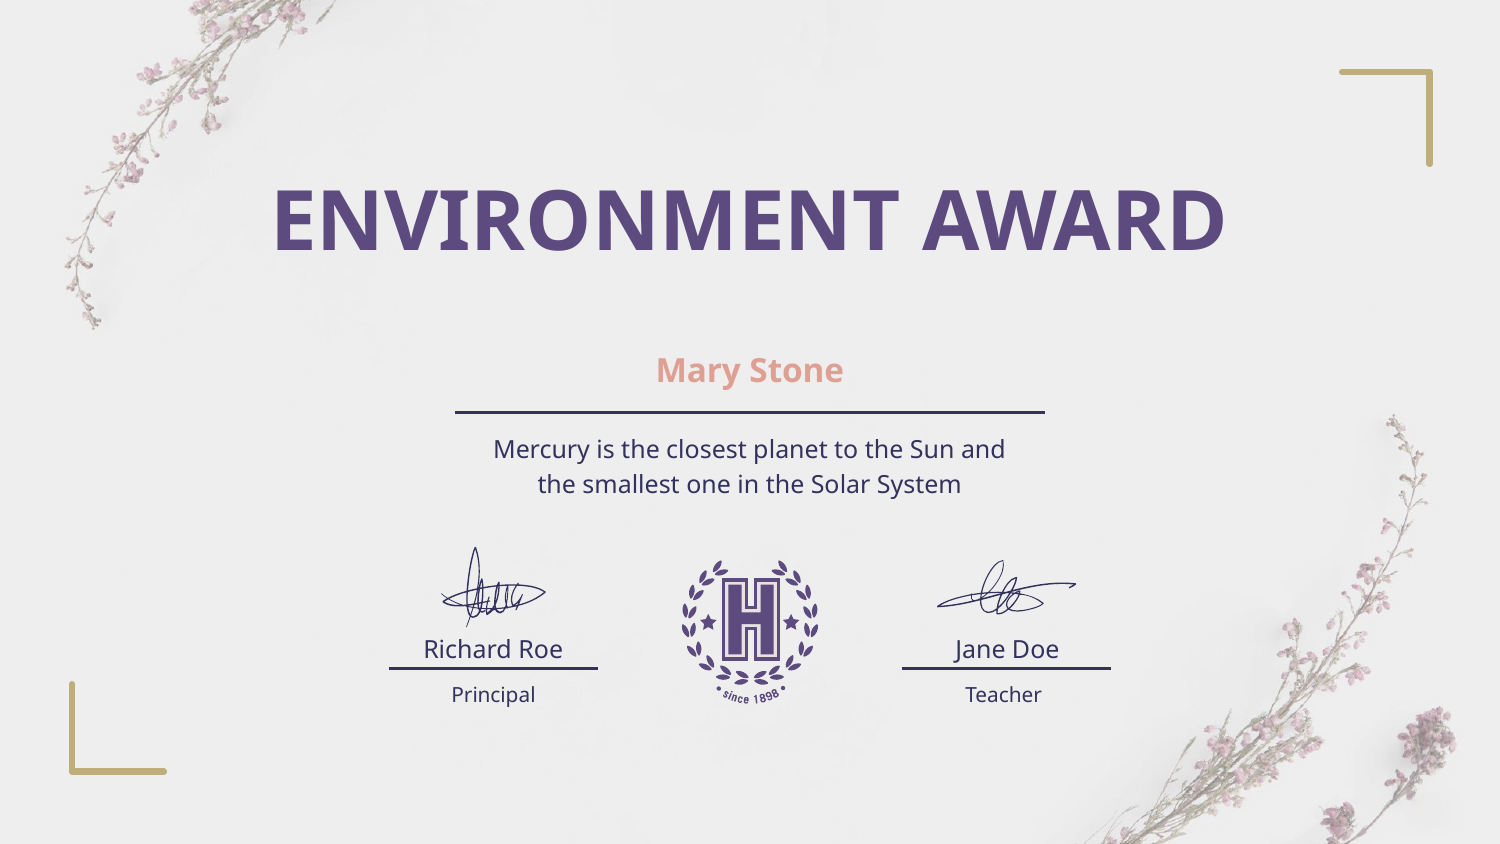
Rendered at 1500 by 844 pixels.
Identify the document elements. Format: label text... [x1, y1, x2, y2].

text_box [676, 558, 822, 712]
text_box [937, 560, 1077, 615]
title ENVIRONMENT AWARD [243, 120, 1256, 328]
subtitle Teacher [856, 672, 1157, 713]
subtitle Principal [343, 671, 644, 712]
subtitle Richard Roe [353, 631, 634, 661]
subtitle Mercury is the closest planet to the Sun and the smallest one in the Solar System [456, 420, 1044, 510]
title Mary Stone [462, 336, 1038, 403]
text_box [681, 560, 819, 704]
text_box [441, 546, 546, 628]
subtitle Jane Doe [867, 631, 1148, 661]
